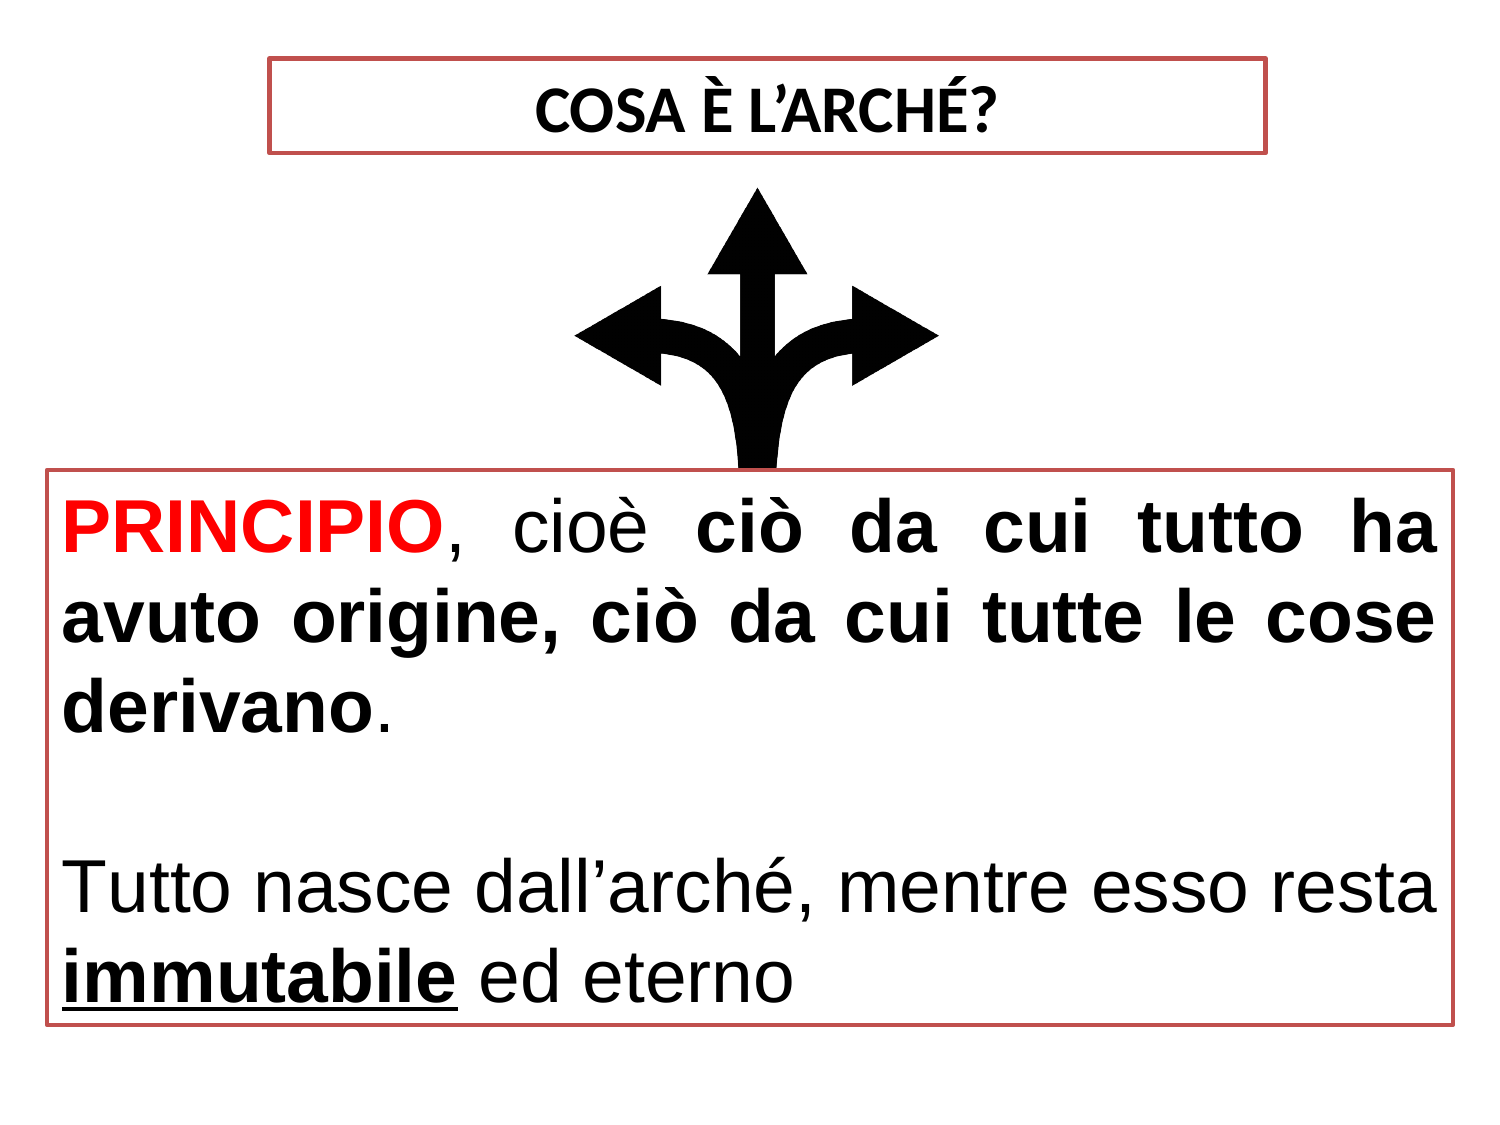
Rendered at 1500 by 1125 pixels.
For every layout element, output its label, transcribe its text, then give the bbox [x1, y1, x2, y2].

text_box PRINCIPIO, cioè ciò da cui tutto ha avuto origine, ciò da cui tutte le cose derivano. Tutto nasce dall’arché, mentre esso resta immutabile ed eterno [45, 468, 1455, 1027]
picture [573, 187, 939, 550]
text_box COSA È L’ARCHÉ? [267, 56, 1268, 155]
